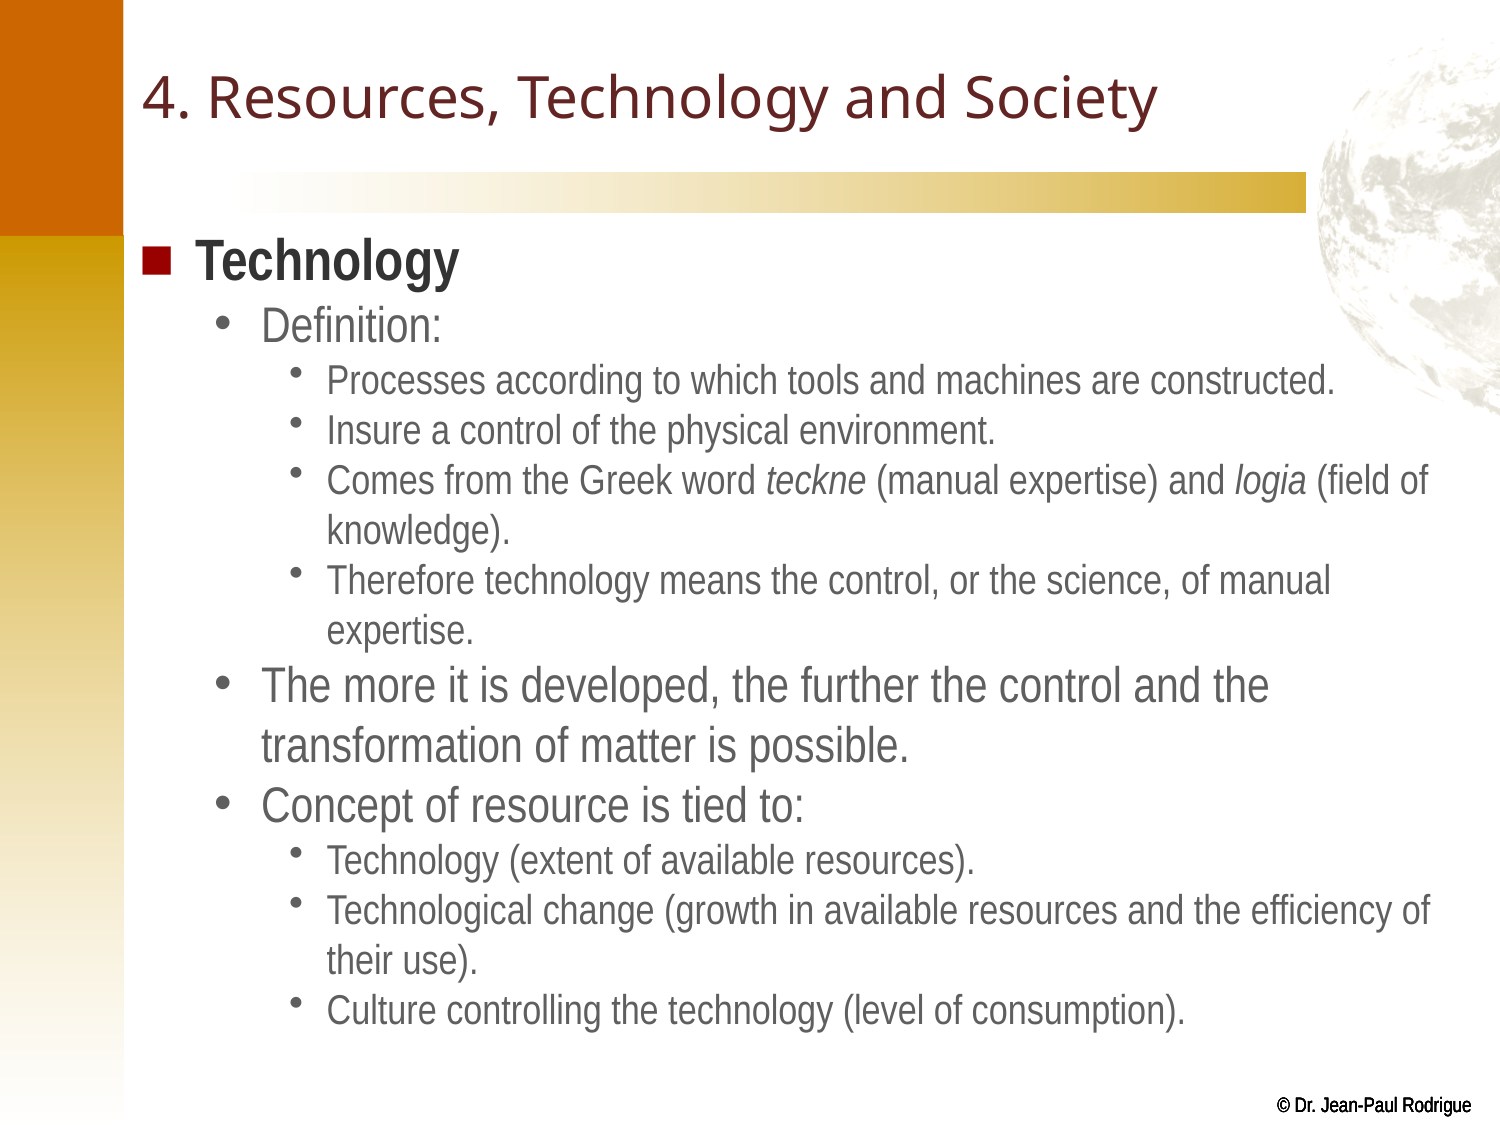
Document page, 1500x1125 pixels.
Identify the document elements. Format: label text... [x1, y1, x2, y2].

list Technology Definition: Processes according to which tools and machines are constructed. Insure a control of the physical environment. Comes from the Greek word teckne (manual expertise) and logia (field of knowledge). Therefore technology means the control, or the science, of manual expertise. The more it is developed, the further the control and the transformation of matter is possible. Concept of resource is tied to: Technology (extent of available resources). Technological change (growth in available resources and the efficiency of their use). Culture controlling the technology (level of consumption). [123, 214, 1477, 1084]
title 4. Resources, Technology and Society [127, 16, 1476, 173]
